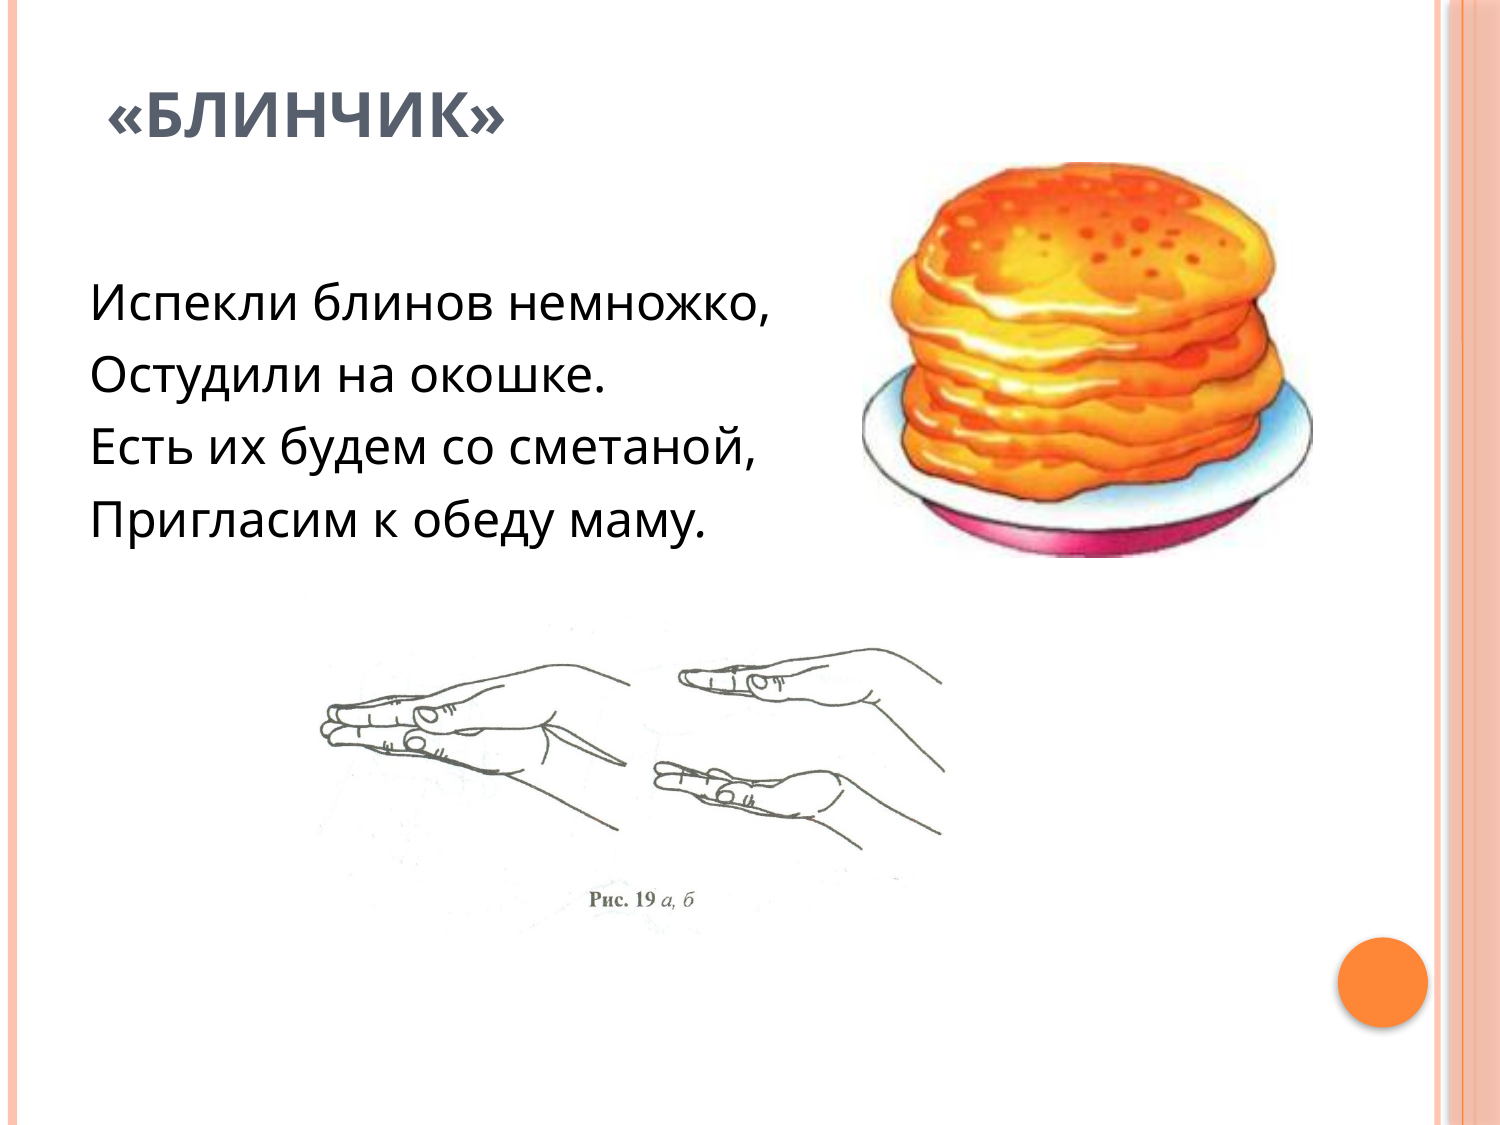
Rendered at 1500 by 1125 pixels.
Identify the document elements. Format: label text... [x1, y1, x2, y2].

picture [861, 161, 1313, 558]
picture [299, 586, 984, 935]
title «Блинчик» [75, 45, 1300, 233]
list Испекли блинов немножко, Остудили на окошке. Есть их будем со сметаной, Пригласим к обеду маму. [75, 262, 1300, 1062]
